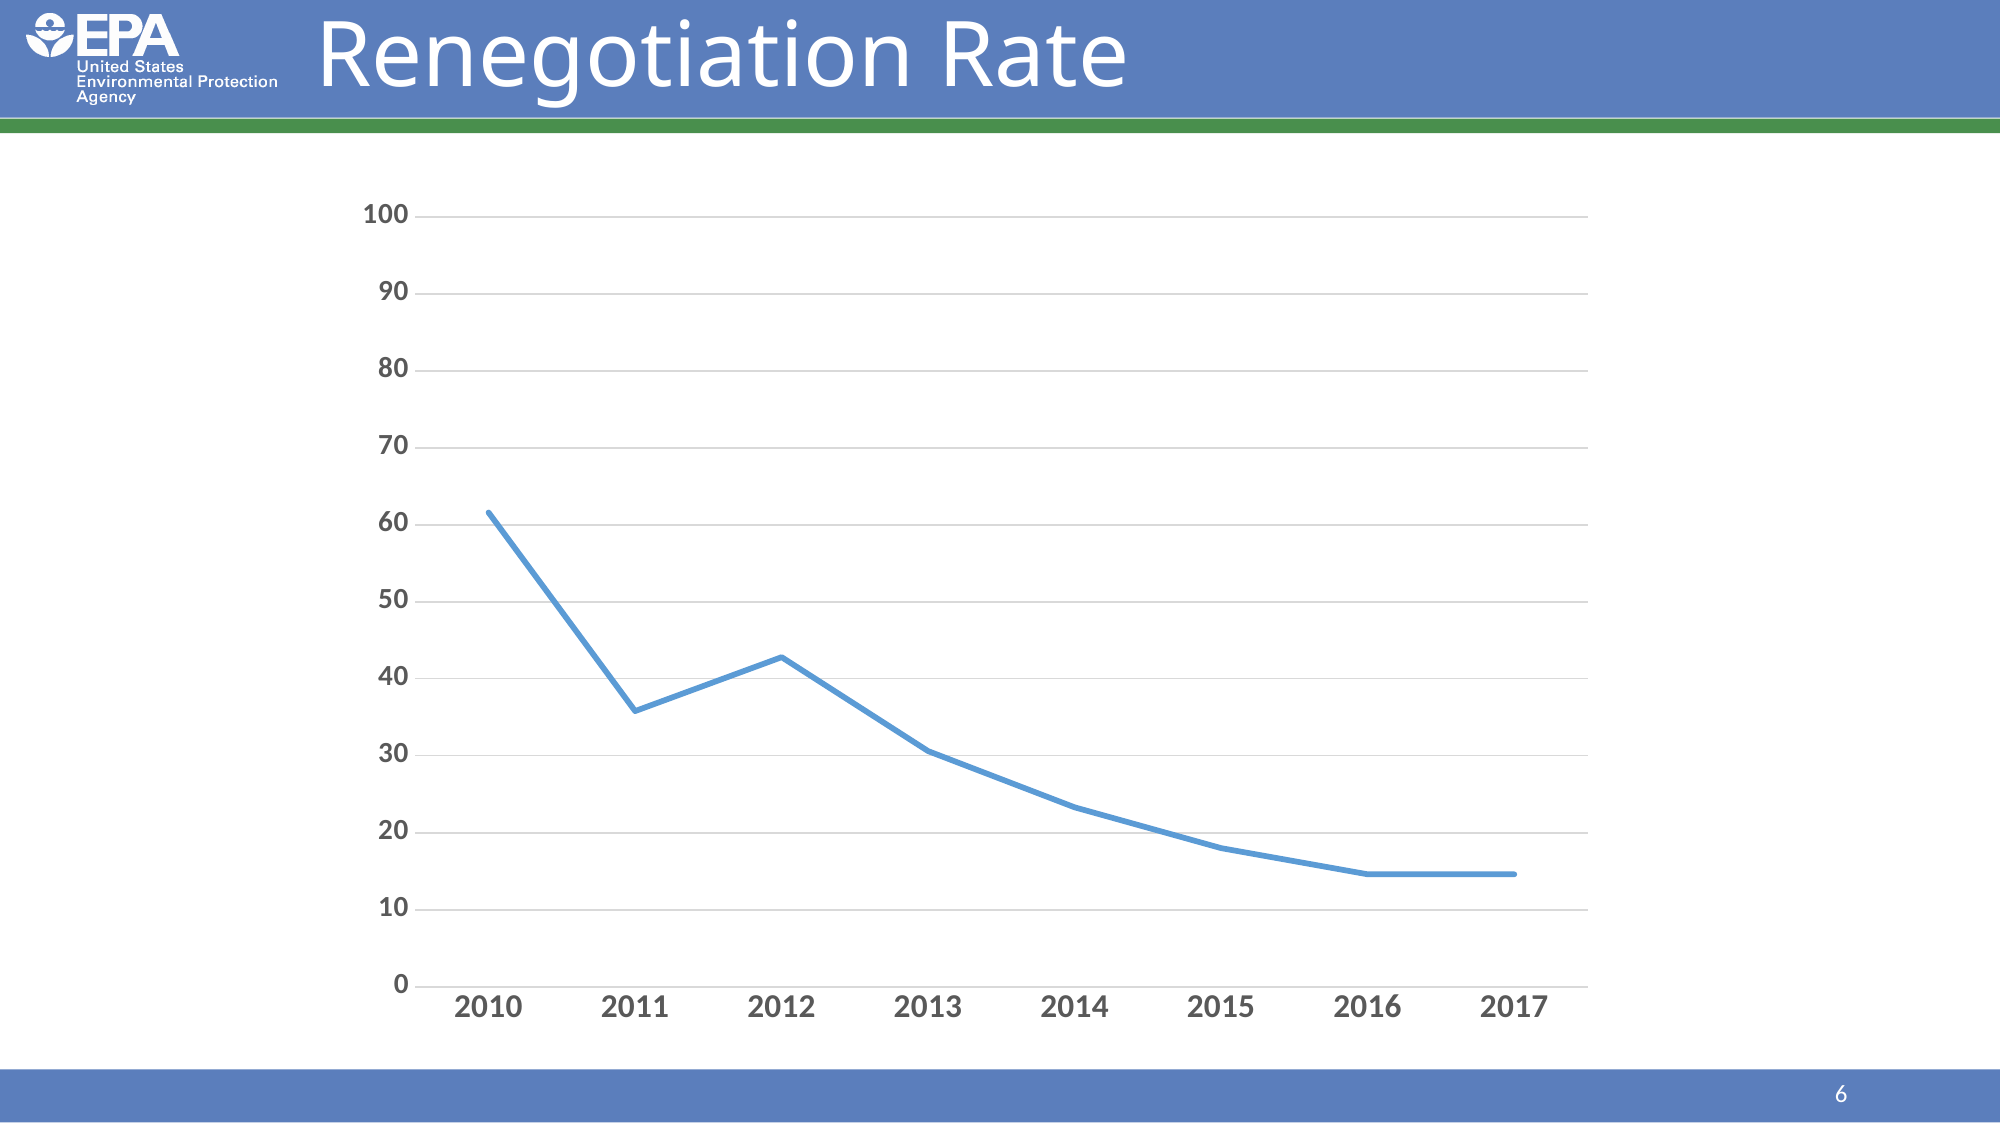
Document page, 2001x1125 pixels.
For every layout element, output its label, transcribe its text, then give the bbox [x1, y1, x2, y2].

chart [336, 184, 1614, 1043]
title Renegotiation Rate [300, 0, 1968, 114]
picture [26, 13, 277, 105]
slide_number 6 [1412, 1069, 1863, 1116]
